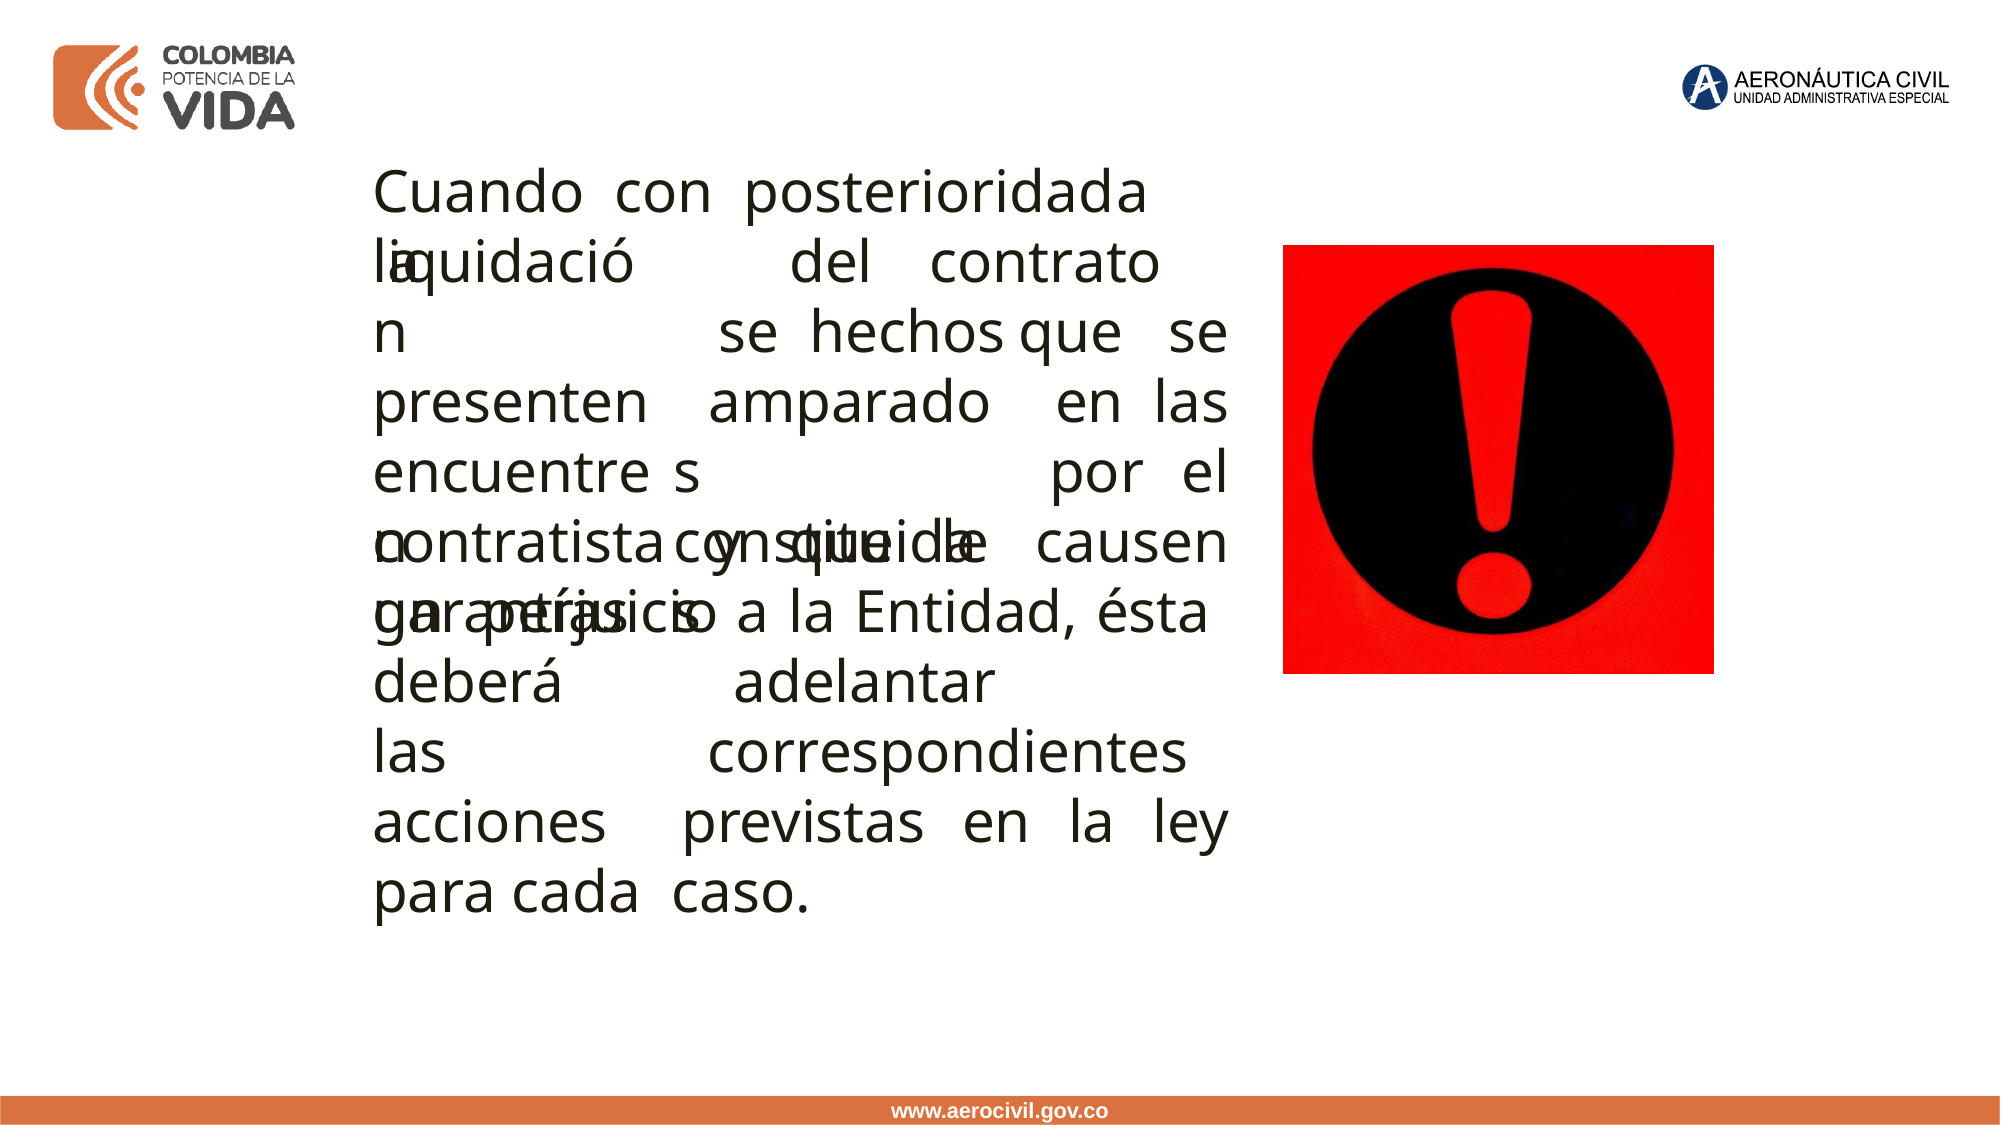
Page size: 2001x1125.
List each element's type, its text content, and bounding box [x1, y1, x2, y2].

text_box liquidación presenten encuentren garantías [370, 221, 667, 502]
text_box amparados constituidas [671, 362, 712, 502]
picture [0, 0, 2000, 1125]
text_box del contrato se hechos que se en las por el [712, 221, 1231, 504]
text_box contratista y que le causen un perjuicio a la Entidad, ésta deberá adelantar las correspondientes acciones previstas en la ley para cada caso. [370, 502, 1230, 924]
text_box Cuando con posterioridad a la [370, 152, 1230, 294]
